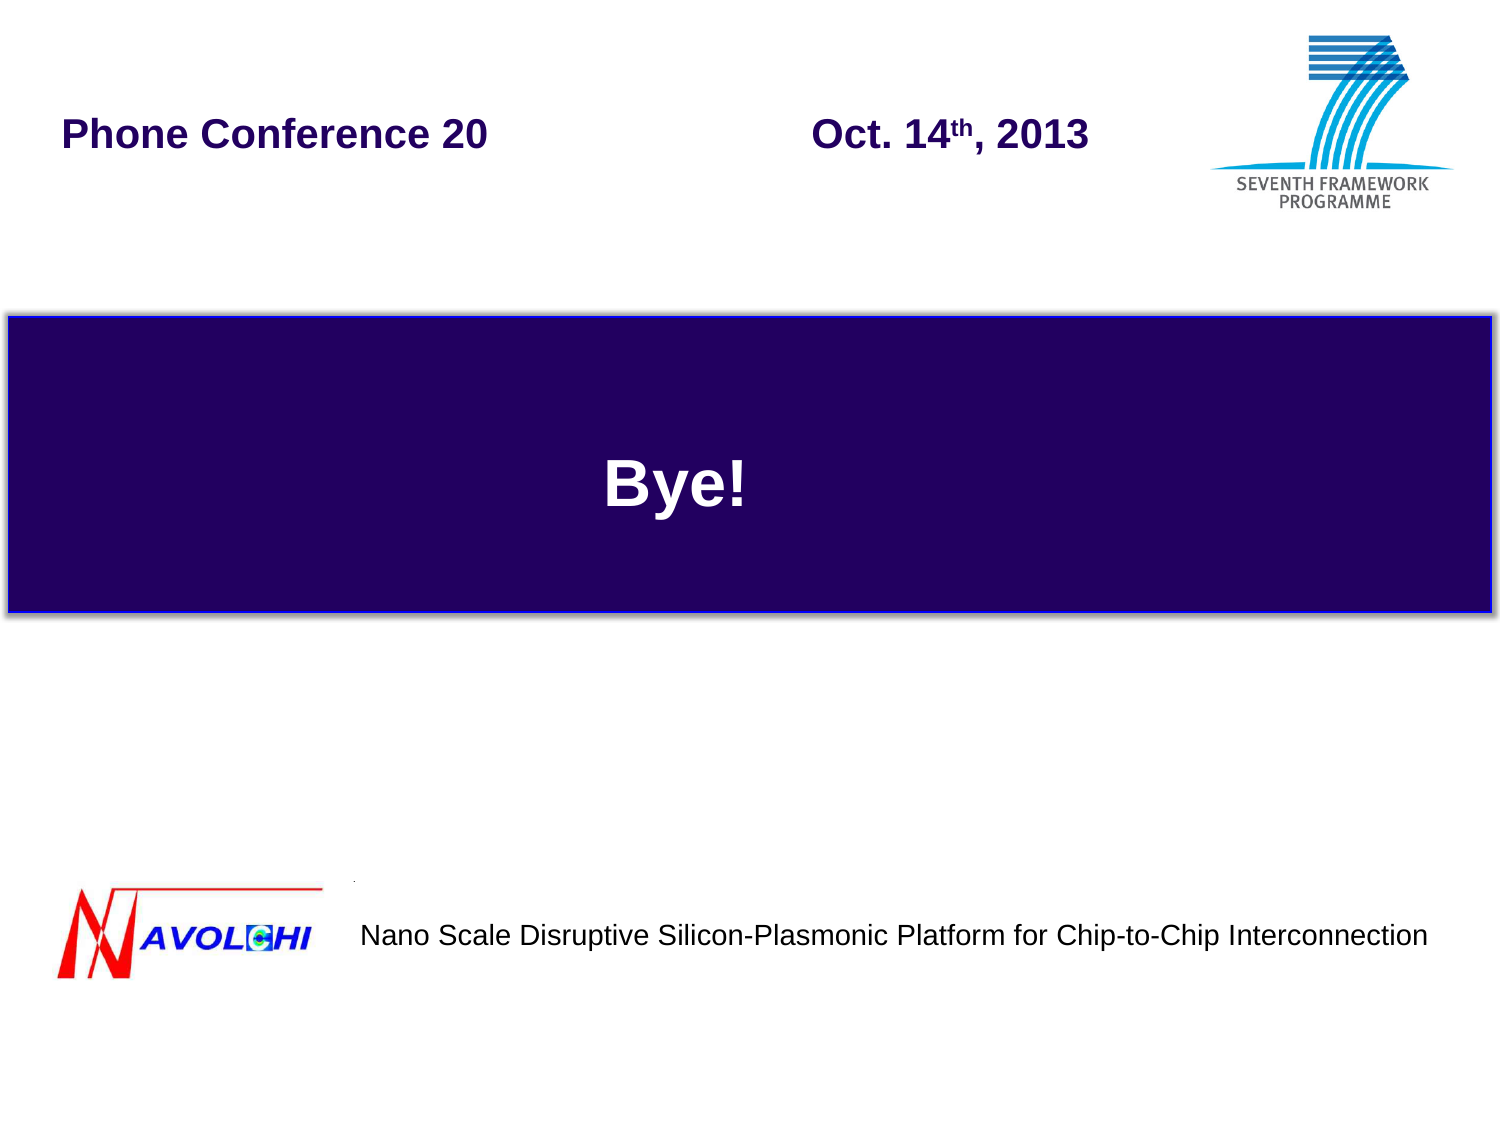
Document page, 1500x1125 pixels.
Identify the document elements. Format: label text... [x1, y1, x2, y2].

picture [1210, 35, 1455, 212]
picture [29, 881, 355, 989]
text_box Bye! [53, 432, 1270, 528]
